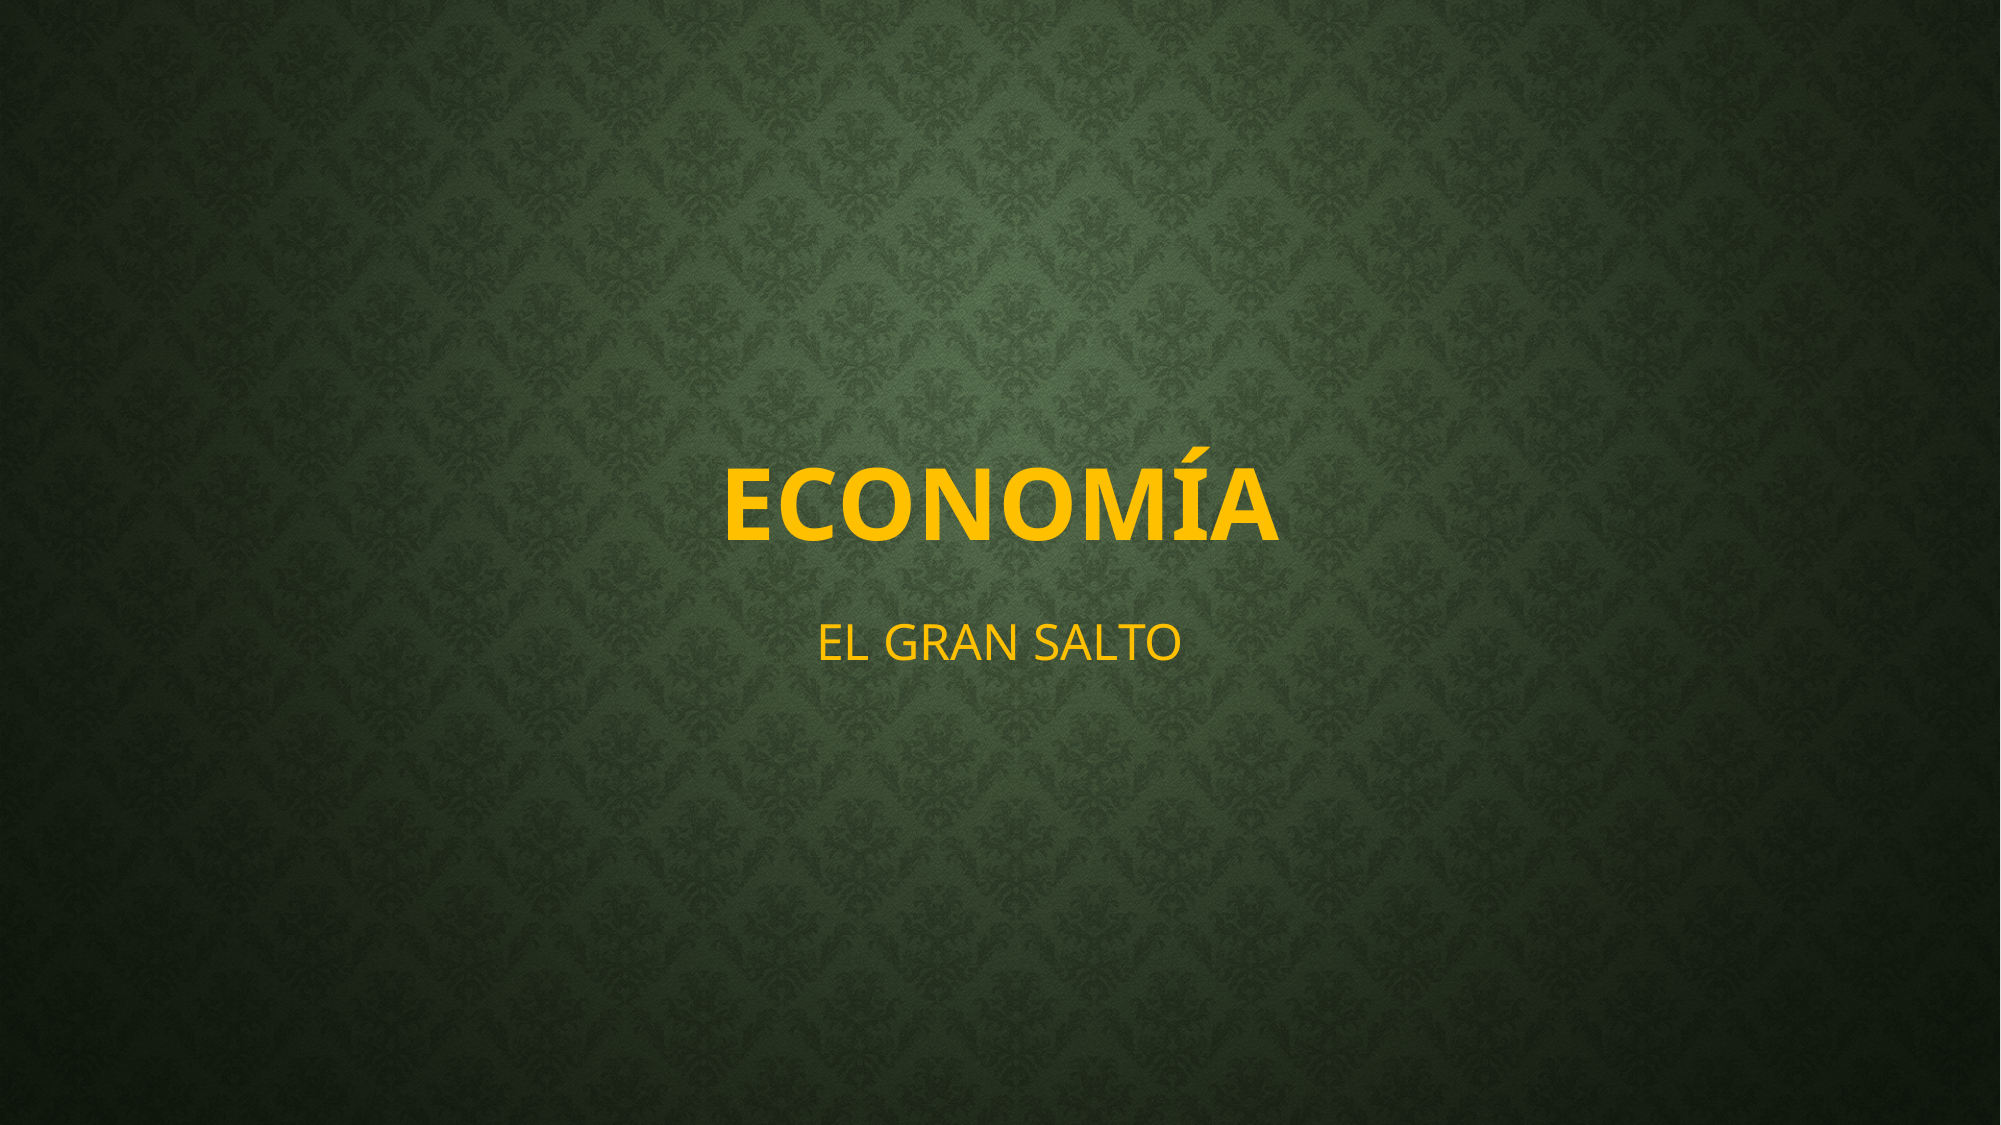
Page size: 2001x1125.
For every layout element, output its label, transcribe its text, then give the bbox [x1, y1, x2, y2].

title ECONOMÍA [261, 184, 1739, 570]
subtitle EL GRAN SALTO [261, 590, 1739, 863]
